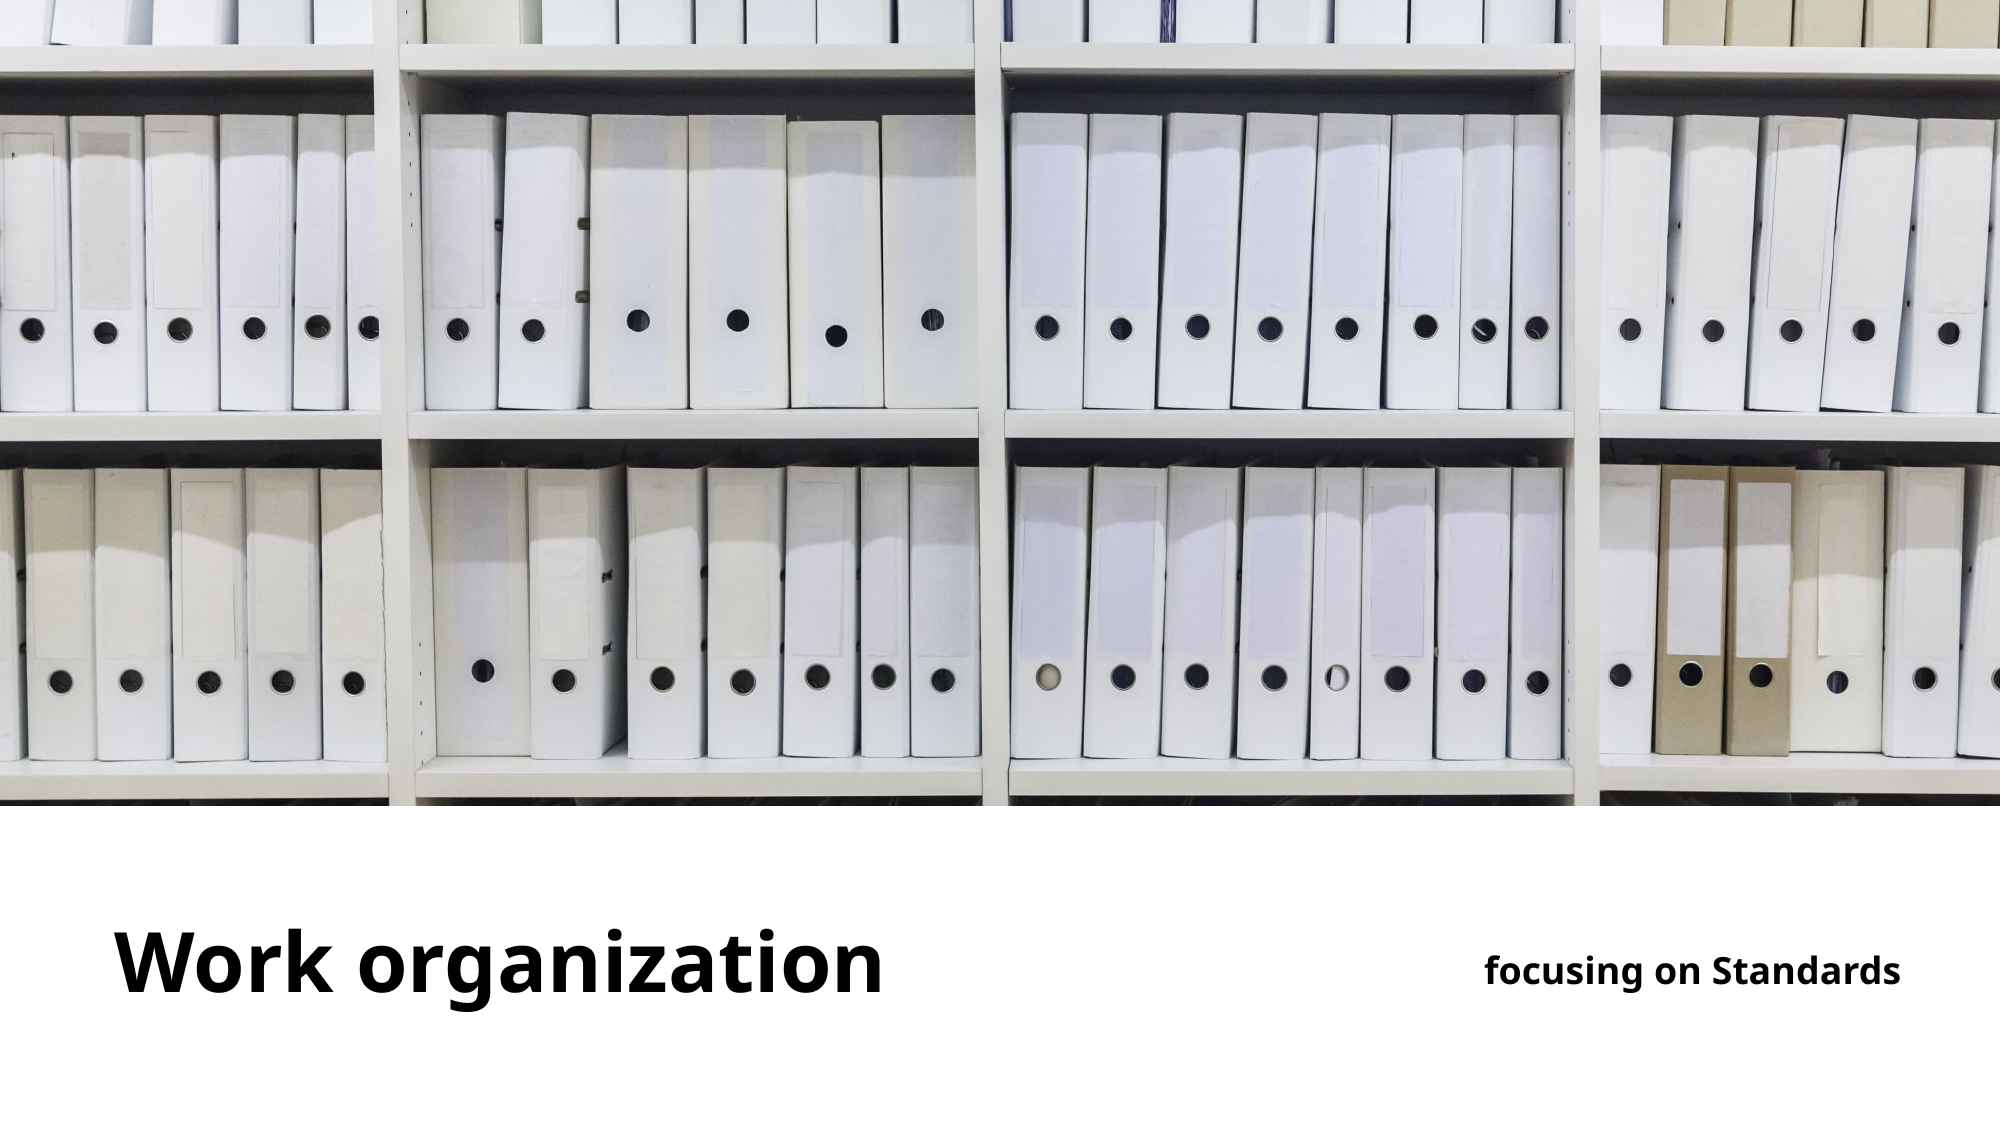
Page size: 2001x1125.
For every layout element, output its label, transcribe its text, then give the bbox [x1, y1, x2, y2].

subtitle focusing on Standards [1281, 868, 1917, 1062]
title Work organization [99, 868, 1281, 1062]
picture [0, 0, 2000, 806]
